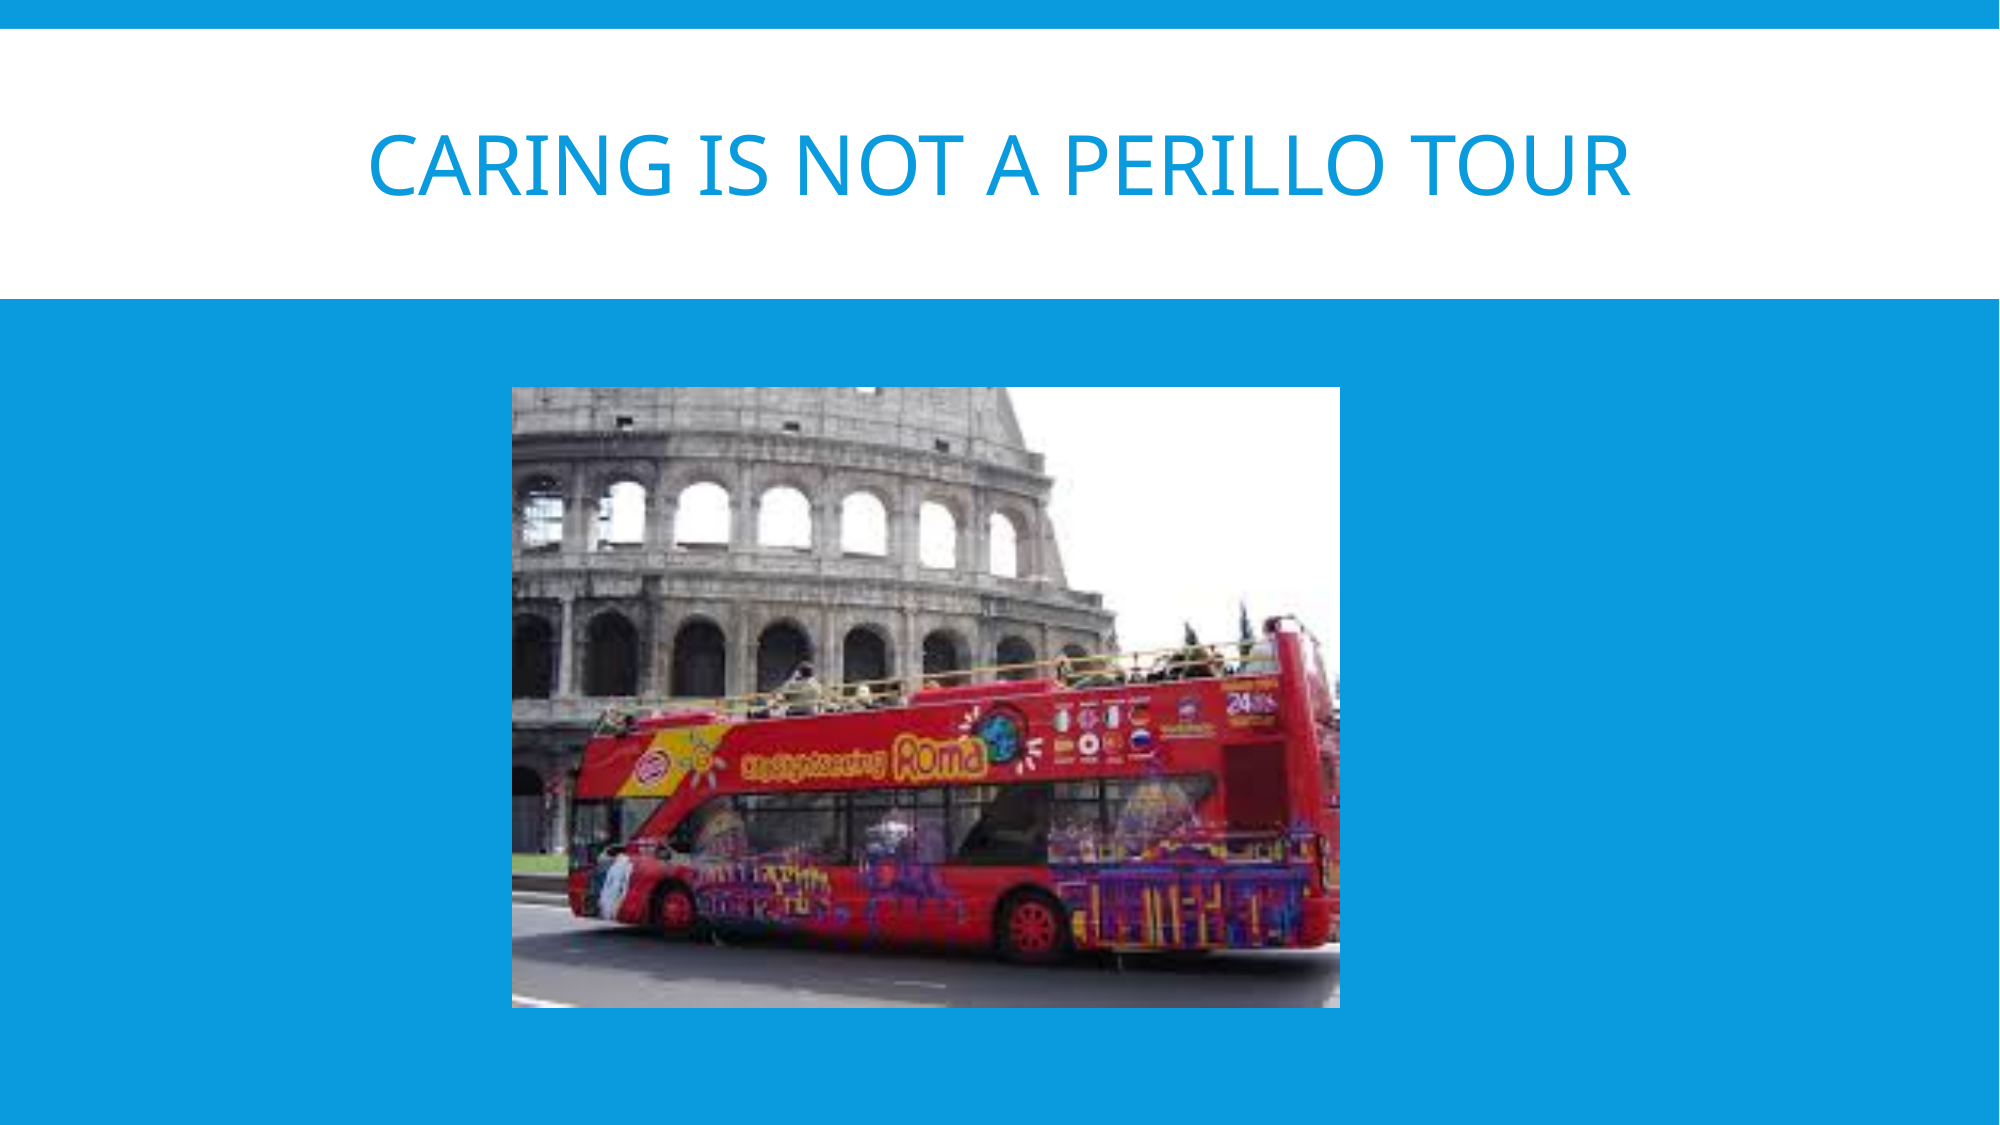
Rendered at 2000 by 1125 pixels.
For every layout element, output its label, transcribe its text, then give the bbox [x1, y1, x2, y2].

title Caring is not a perillo tour [197, 46, 1802, 295]
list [511, 387, 1340, 1008]
